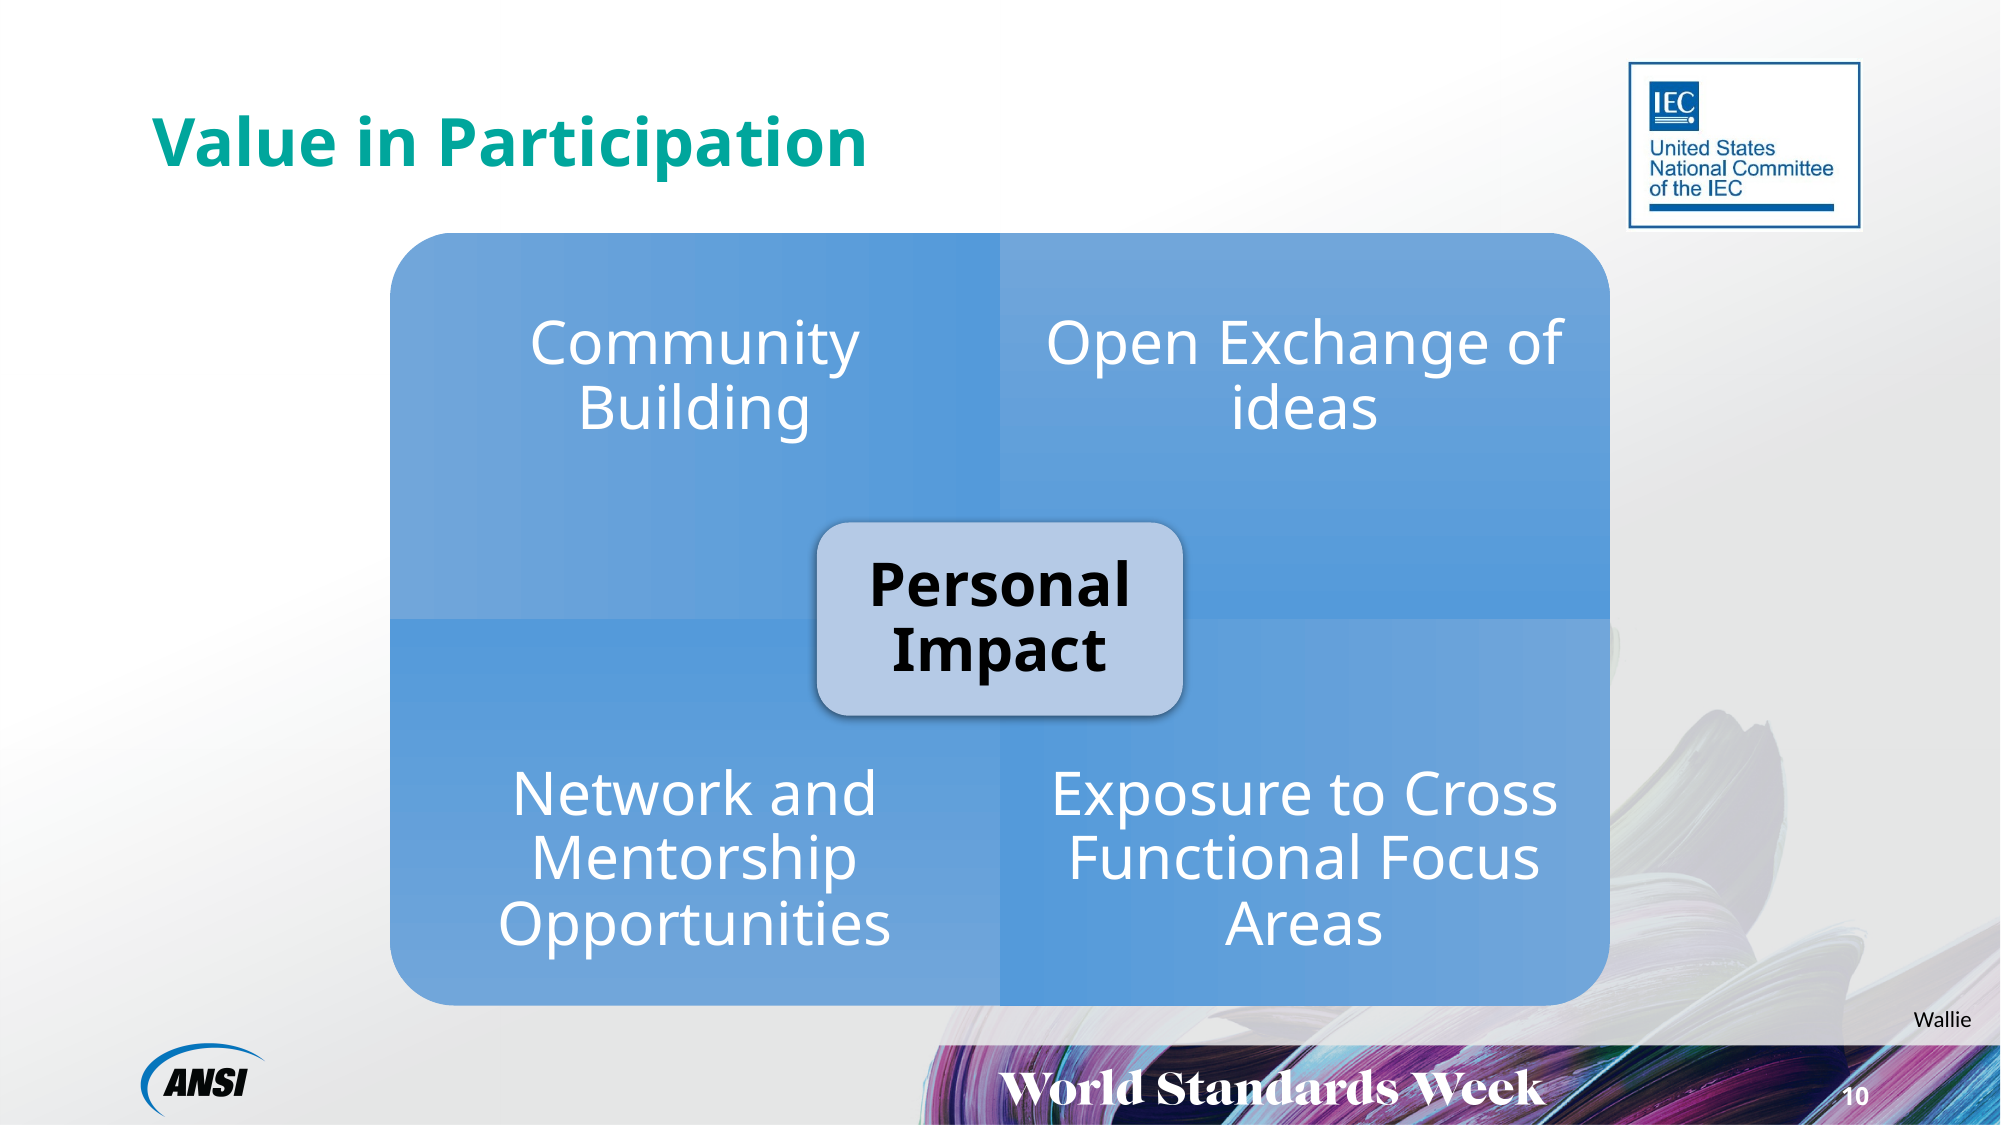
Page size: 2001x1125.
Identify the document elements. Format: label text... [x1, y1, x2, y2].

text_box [390, 232, 999, 619]
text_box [999, 619, 1610, 1006]
text_box Wallie [1899, 997, 1987, 1040]
slide_number 10 [1434, 1067, 1885, 1125]
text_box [999, 232, 1610, 619]
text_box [816, 522, 1183, 716]
picture [0, 0, 2001, 1125]
title Value in Participation [137, 59, 1863, 231]
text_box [390, 619, 999, 1006]
